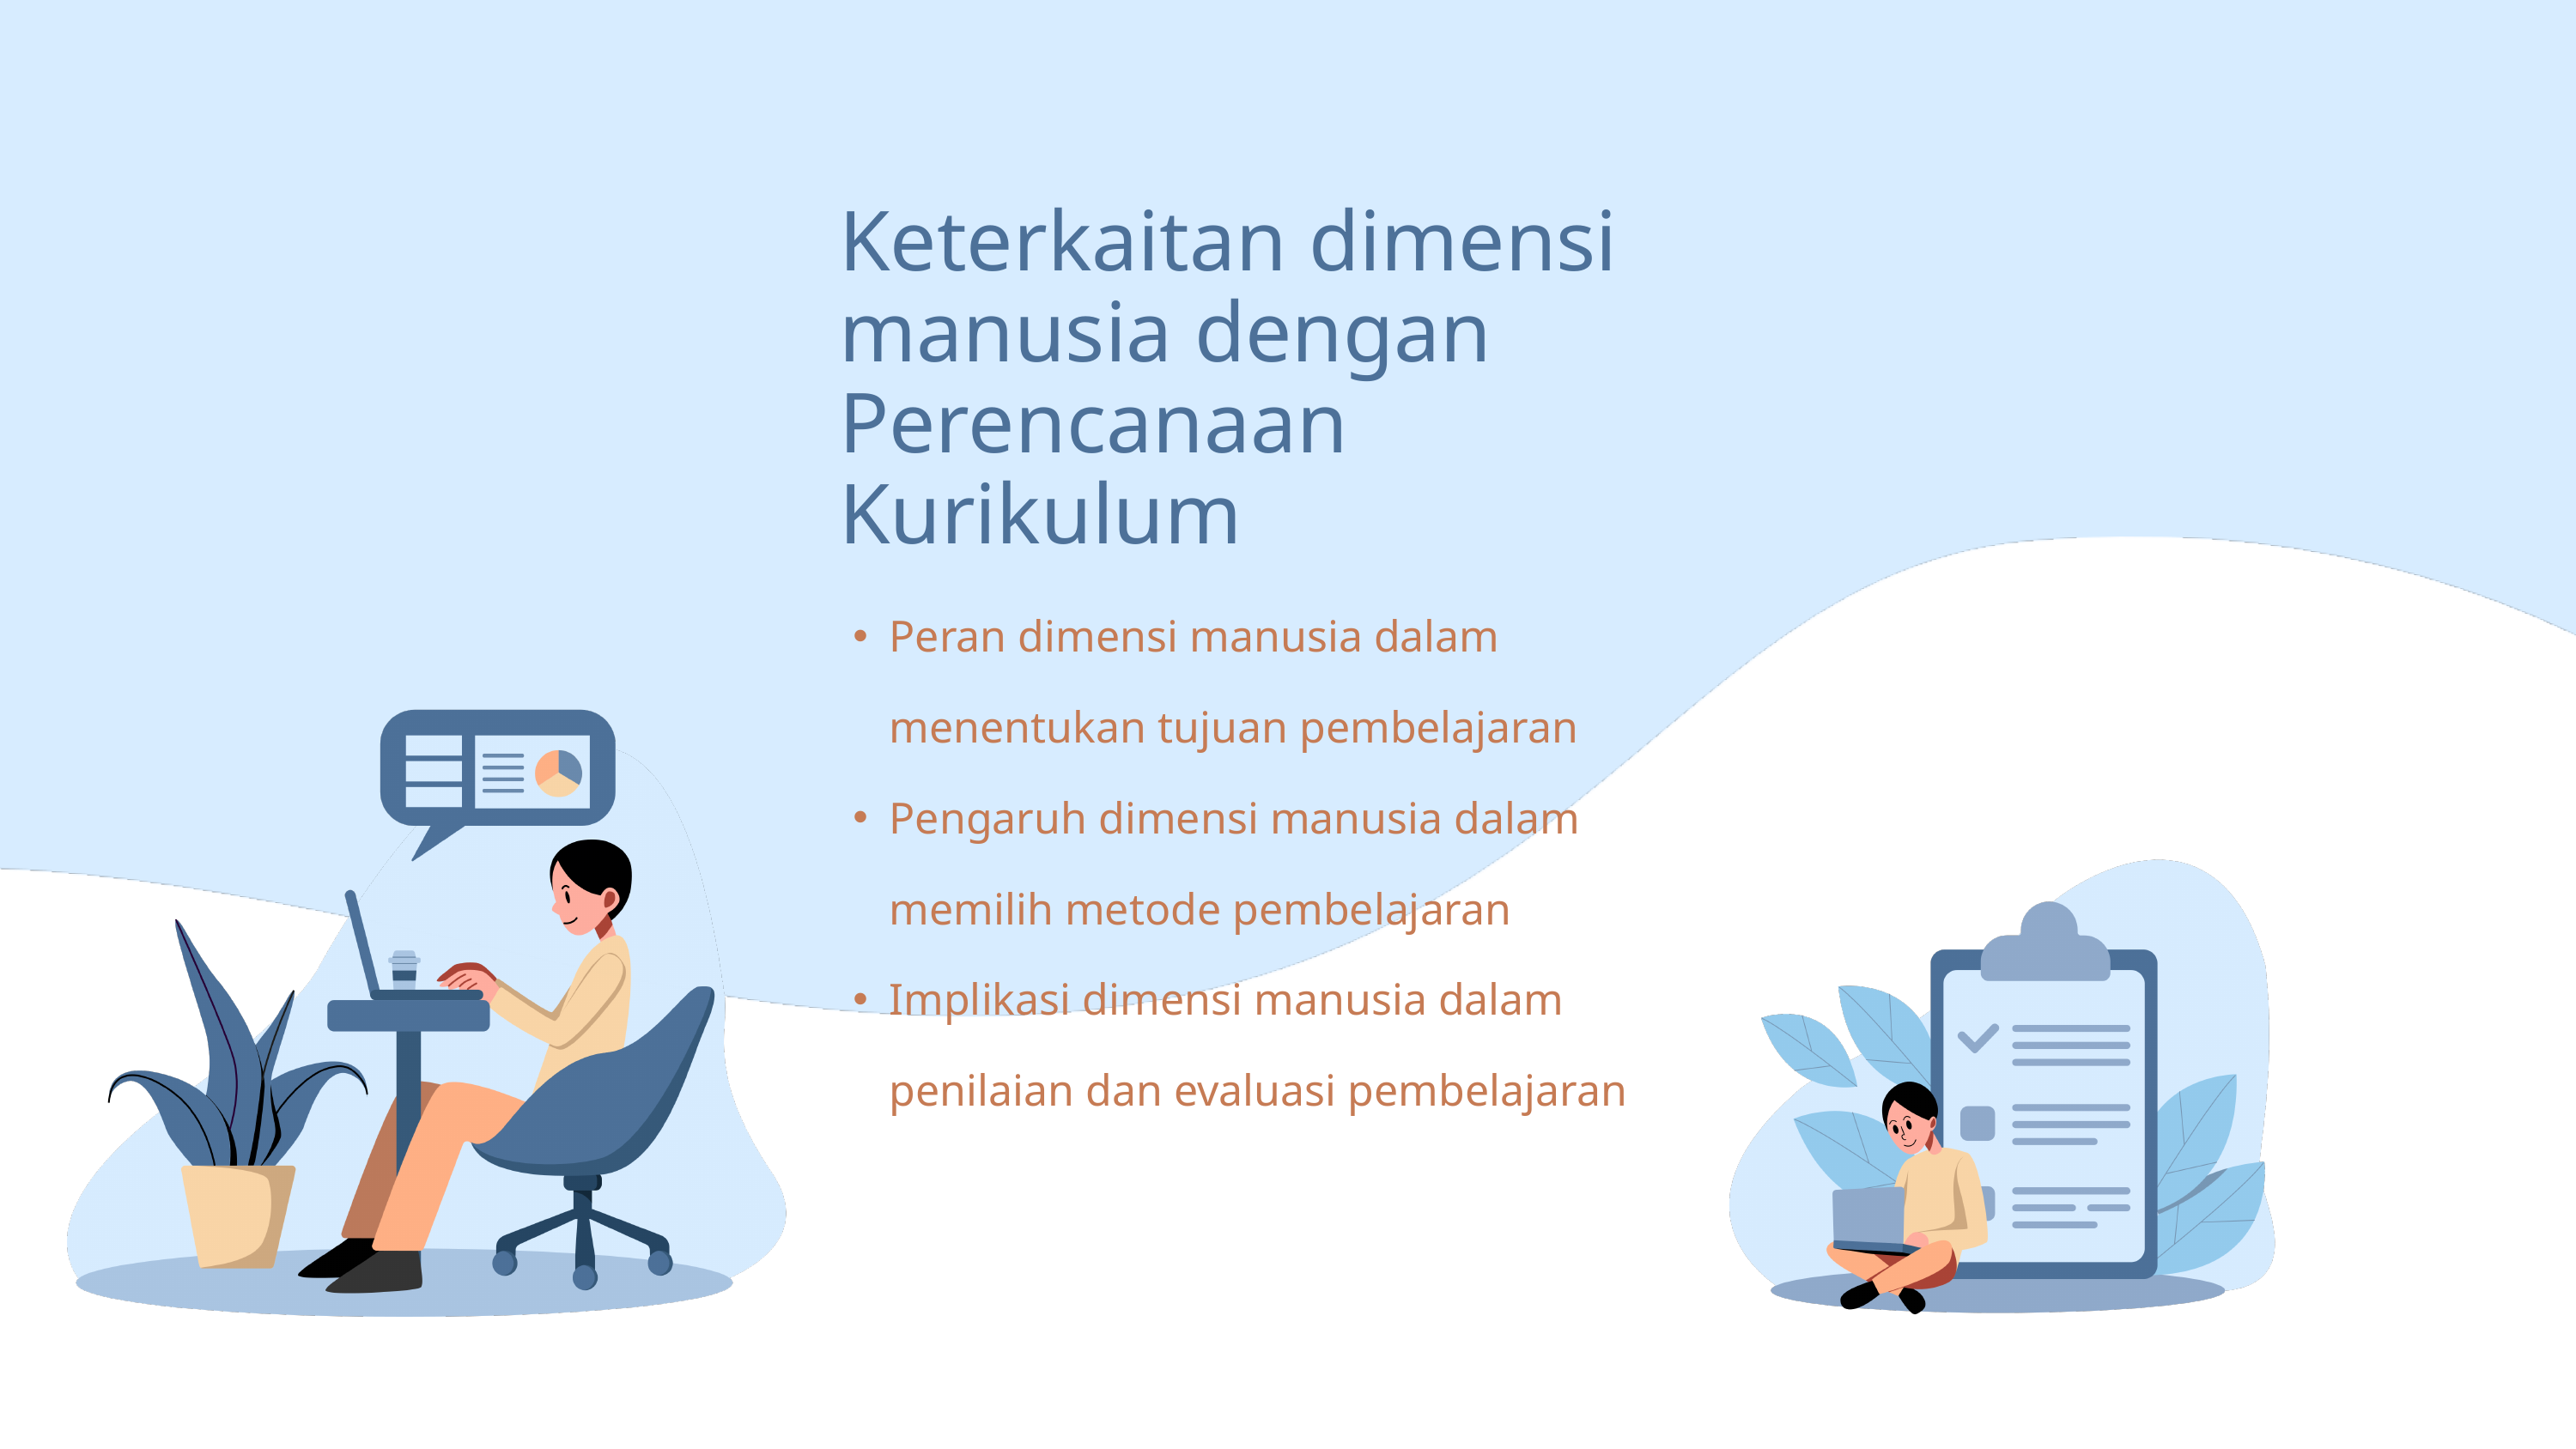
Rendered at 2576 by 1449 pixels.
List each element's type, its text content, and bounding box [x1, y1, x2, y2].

text_box [0, 708, 840, 1317]
text_box [0, 537, 2576, 1449]
text_box [1658, 803, 2304, 1317]
text_box [702, 190, 1274, 341]
text_box Keterkaitan dimensi manusia dengan Perencanaan Kurikulum [839, 196, 1733, 652]
text_box Peran dimensi manusia dalam menentukan tujuan pembelajaran Pengaruh dimensi manusia dalam memilih metode pembelajaran Implikasi dimensi manusia dalam penilaian dan evaluasi pembelajaran [816, 570, 1732, 1115]
